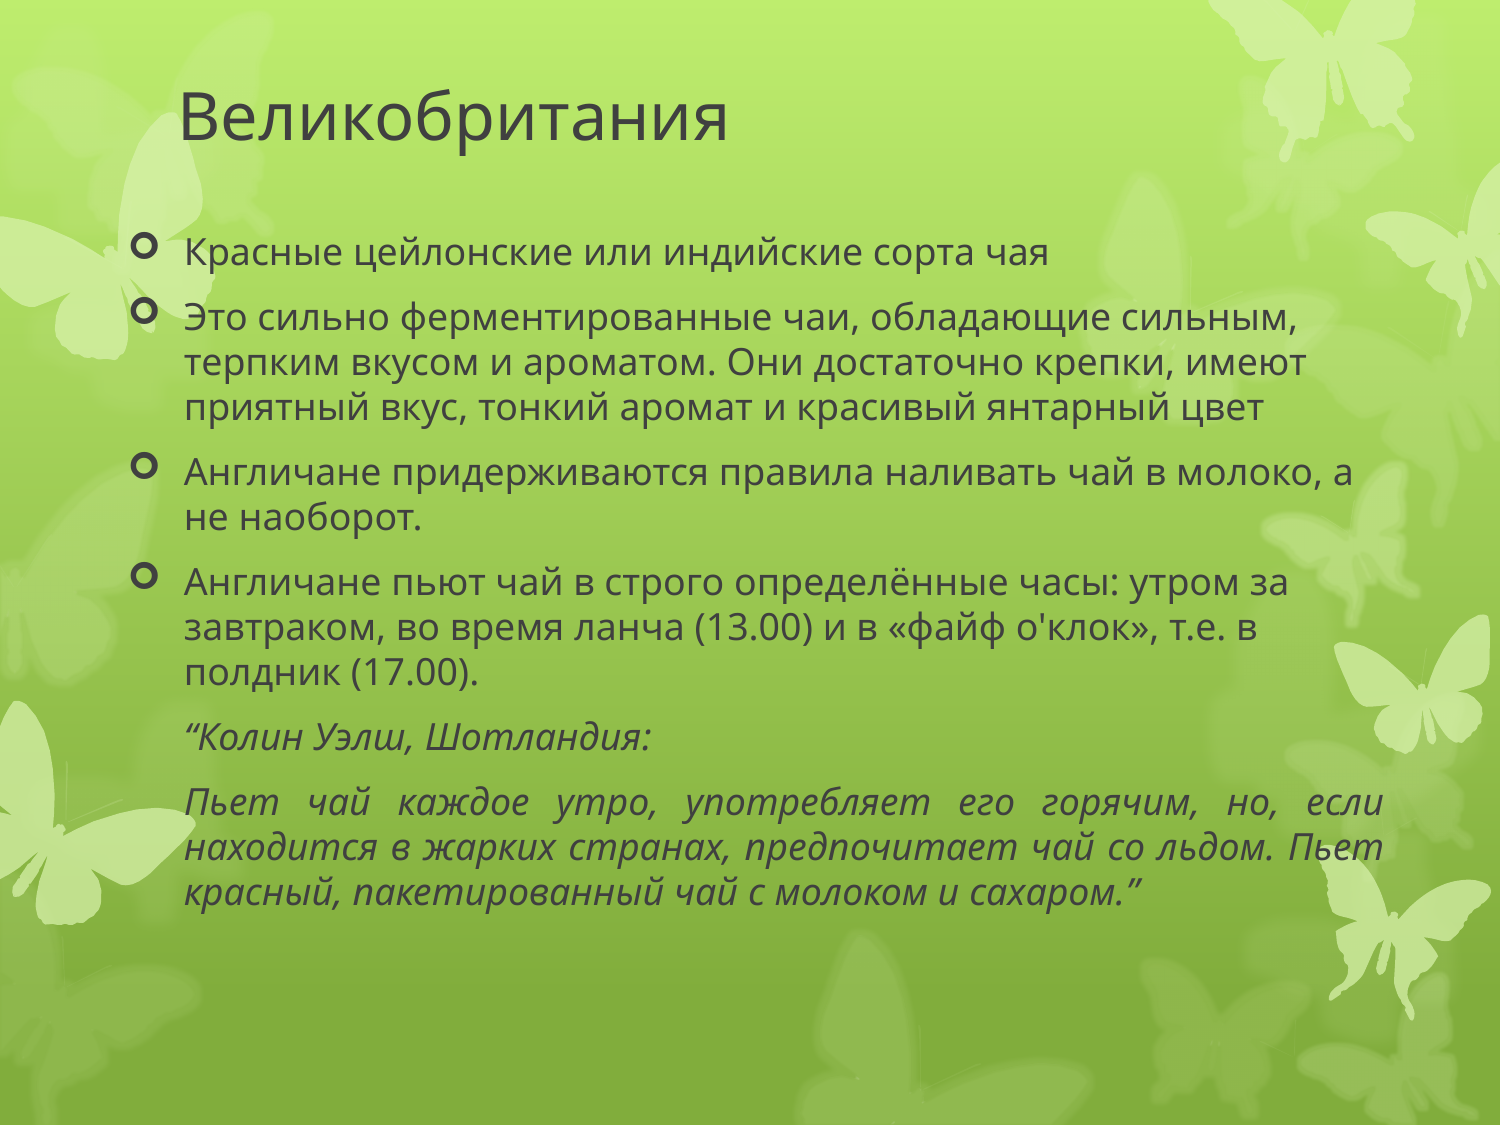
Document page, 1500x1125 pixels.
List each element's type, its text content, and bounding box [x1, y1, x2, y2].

title Великобритания [162, 37, 1332, 174]
list Красные цейлонские или индийские сорта чая Это сильно ферментированные чаи, обладающие сильным, терпким вкусом и ароматом. Они достаточно крепки, имеют приятный вкус, тонкий аромат и красивый янтарный цвет Англичане придерживаются правила наливать чай в молоко, а не наоборот. Англичане пьют чай в строго определённые часы: утром за завтраком, во время ланча (13.00) и в «файф о'клок», т.е. в полдник (17.00). “Колин Уэлш, Шотландия: Пьет чай каждое утро, употребляет его горячим, но, если находится в жарких странах, предпочитает чай со льдом. Пьет красный, пакетированный чай с молоком и сахаром.” [112, 174, 1400, 966]
